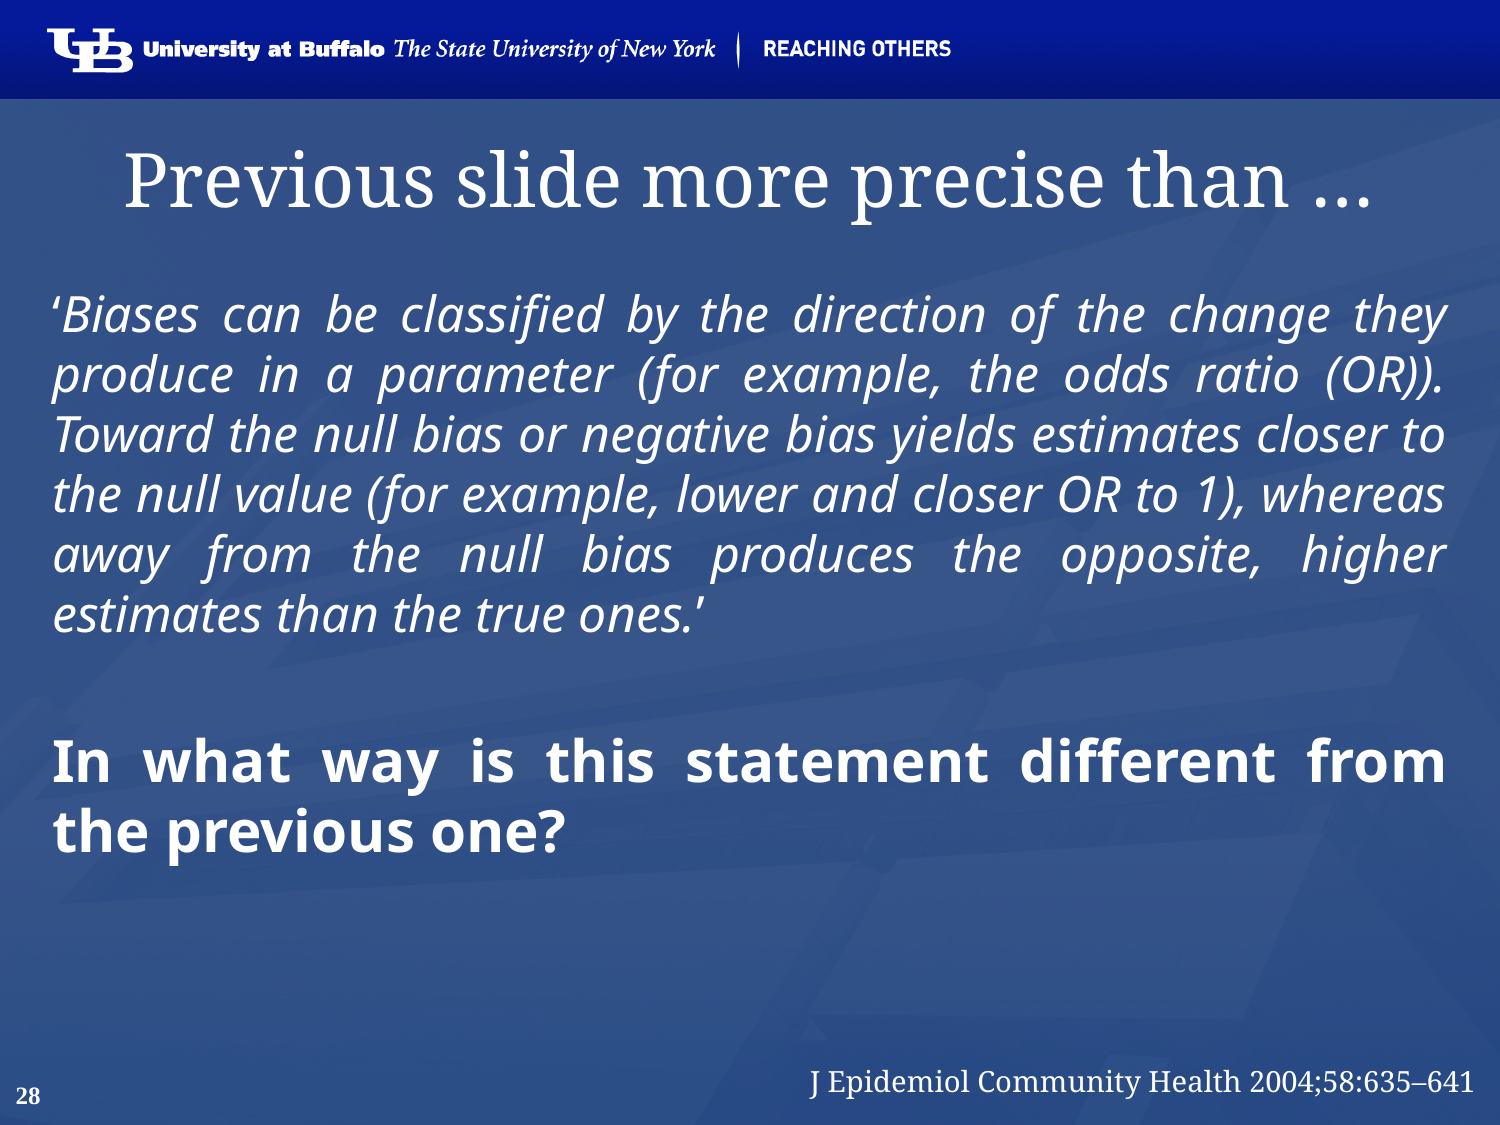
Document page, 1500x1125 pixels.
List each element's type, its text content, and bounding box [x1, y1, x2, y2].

text_box J Epidemiol Community Health 2004;58:635–641 [795, 1055, 1491, 1106]
slide_number 28 [0, 1064, 75, 1125]
picture [0, 0, 1500, 99]
list ‘Biases can be classified by the direction of the change they produce in a parameter (for example, the odds ratio (OR)). Toward the null bias or negative bias yields estimates closer to the null value (for example, lower and closer OR to 1), whereas away from the null bias produces the opposite, higher estimates than the true ones.’ In what way is this statement different from the previous one? [37, 275, 1463, 1088]
title Previous slide more precise than … [37, 125, 1463, 250]
